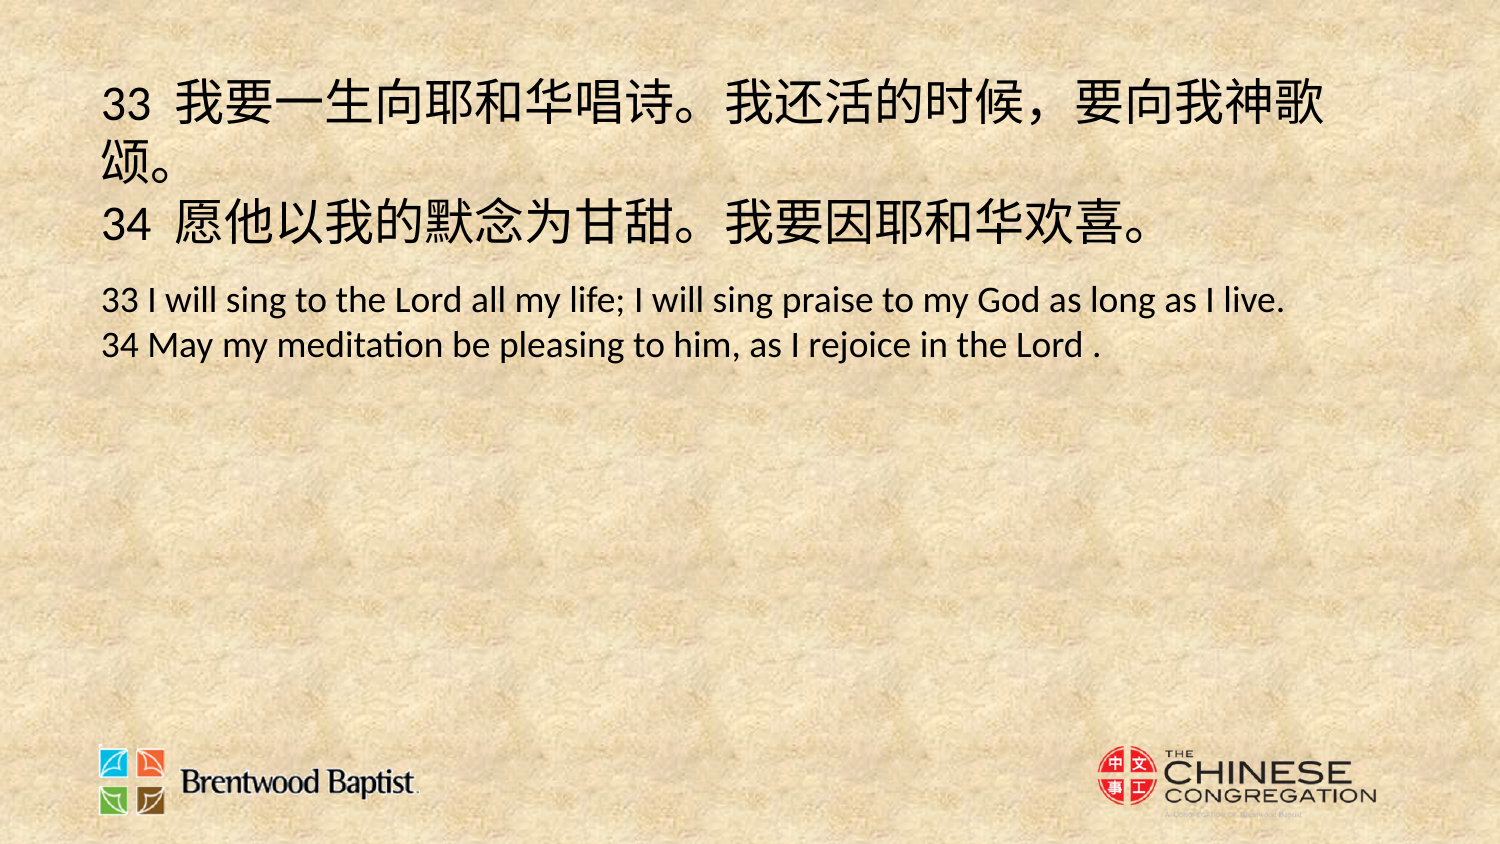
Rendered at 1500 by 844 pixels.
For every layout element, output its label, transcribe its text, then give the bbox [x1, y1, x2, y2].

picture [0, 0, 1500, 844]
text_box 33 我要一生向耶和华唱诗。我还活的时候，要向我神歌颂。 34 愿他以我的默念为甘甜。我要因耶和华欢喜。 33 I will sing to the Lord all my life; I will sing praise to my God as long as I live. 34 May my meditation be pleasing to him, as I rejoice in the Lord . [85, 62, 1407, 418]
